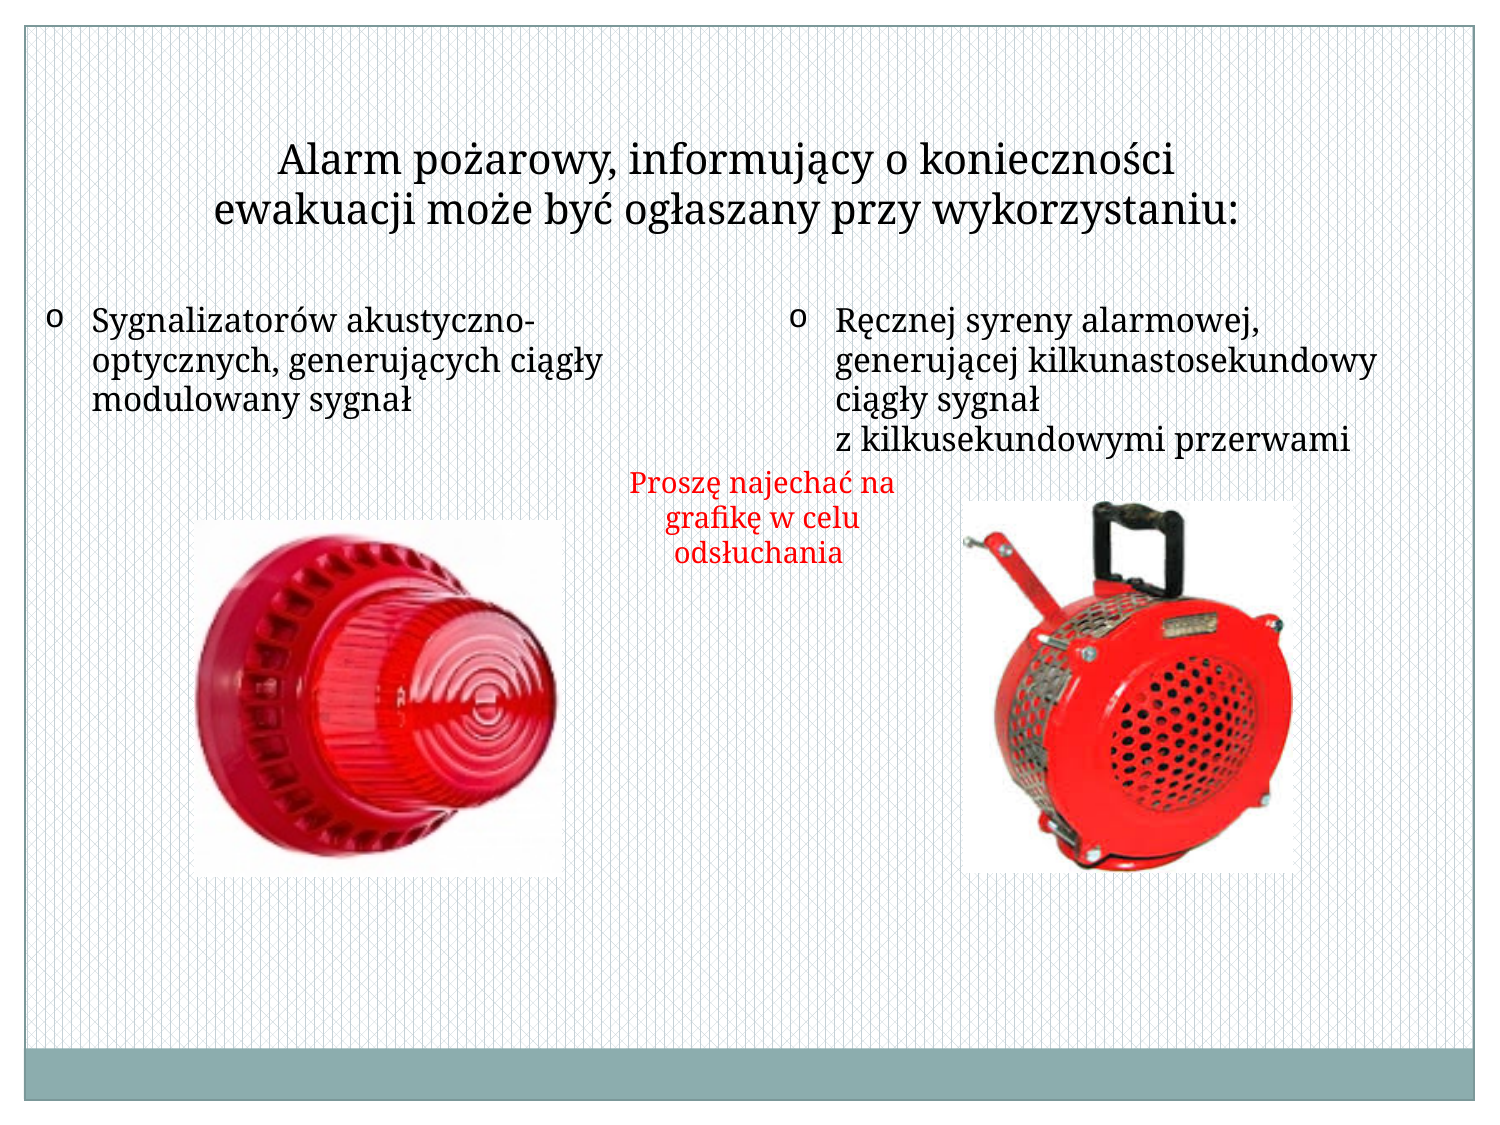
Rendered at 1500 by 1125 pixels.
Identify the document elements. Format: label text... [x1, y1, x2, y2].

text_box Sygnalizatorów akustyczno-optycznych, generujących ciągły modulowany sygnał [29, 291, 727, 426]
picture [962, 500, 1294, 874]
text_box Ręcznej syreny alarmowej, generującej kilkunastosekundowy ciągły sygnał z kilkusekundowymi przerwami [773, 291, 1436, 466]
picture [193, 519, 563, 878]
text_box Alarm pożarowy, informujący o konieczności ewakuacji może być ogłaszany przy wykorzystaniu: [159, 125, 1294, 241]
text_box Proszę najechać na grafikę w celu odsłuchania [573, 457, 952, 578]
